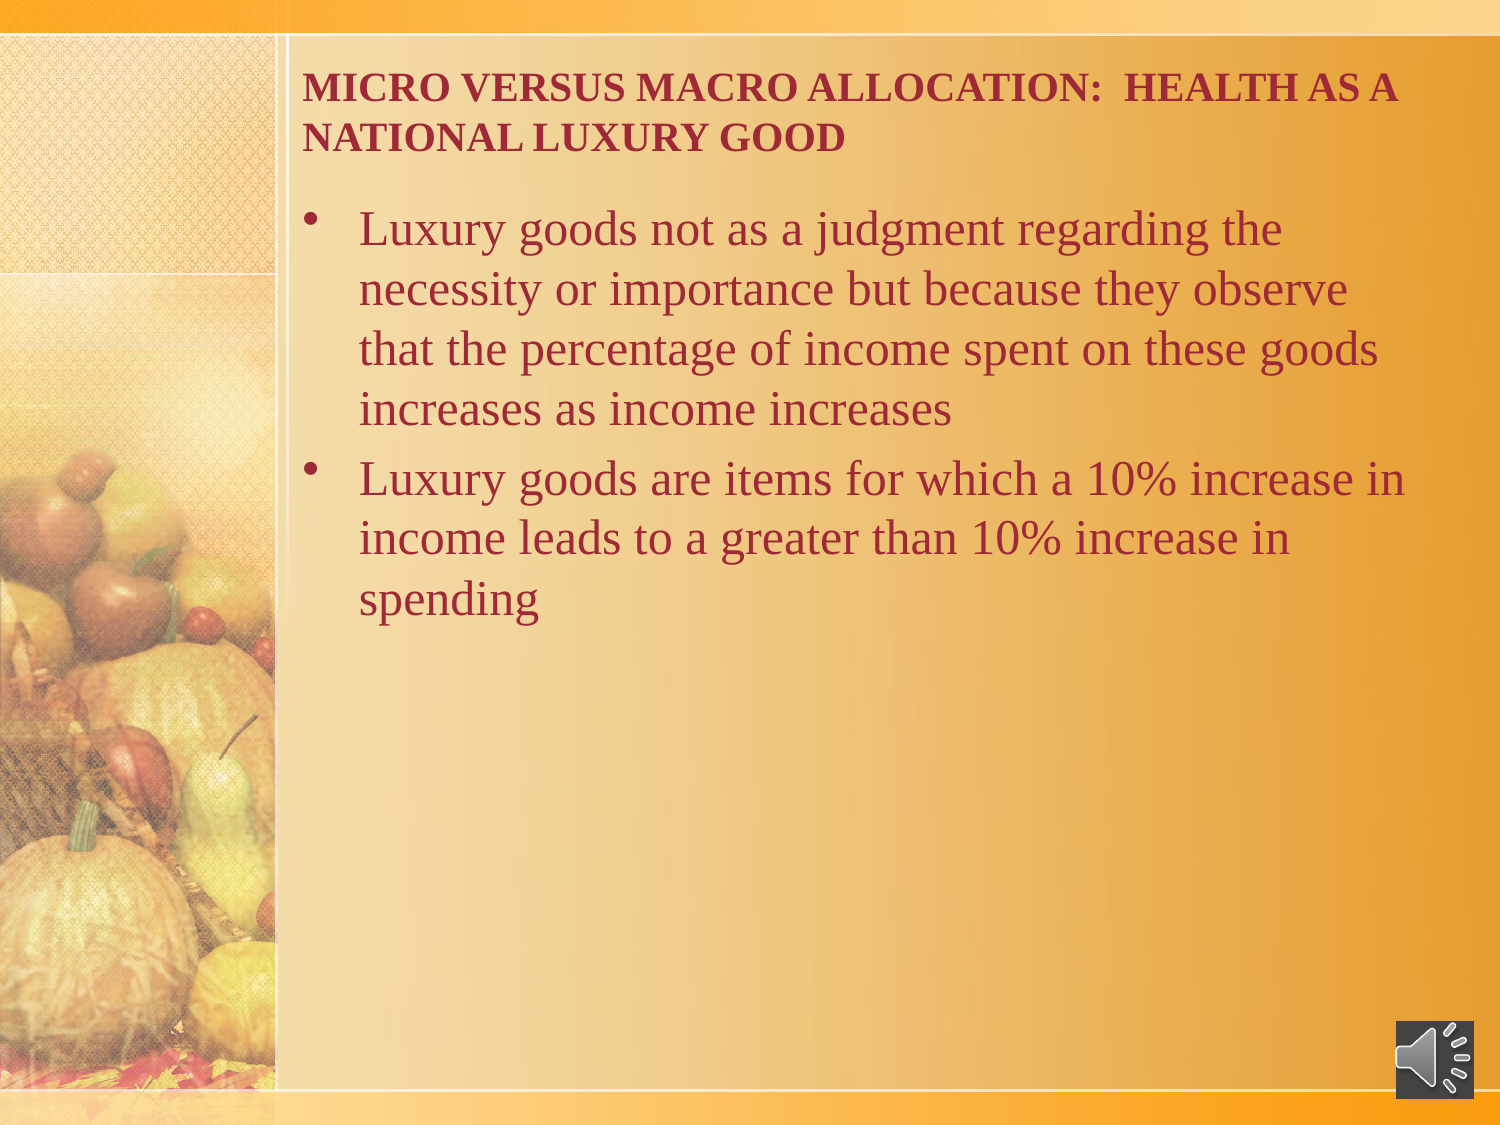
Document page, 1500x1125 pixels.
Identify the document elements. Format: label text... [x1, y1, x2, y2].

picture [0, 0, 1500, 1125]
list Luxury goods not as a judgment regarding the necessity or importance but because they observe that the percentage of income spent on these goods increases as income increases Luxury goods are items for which a 10% increase in income leads to a greater than 10% increase in spending [287, 187, 1426, 1006]
title MICRO VERSUS MACRO ALLOCATION: HEALTH AS A NATIONAL LUXURY GOOD [287, 44, 1426, 176]
